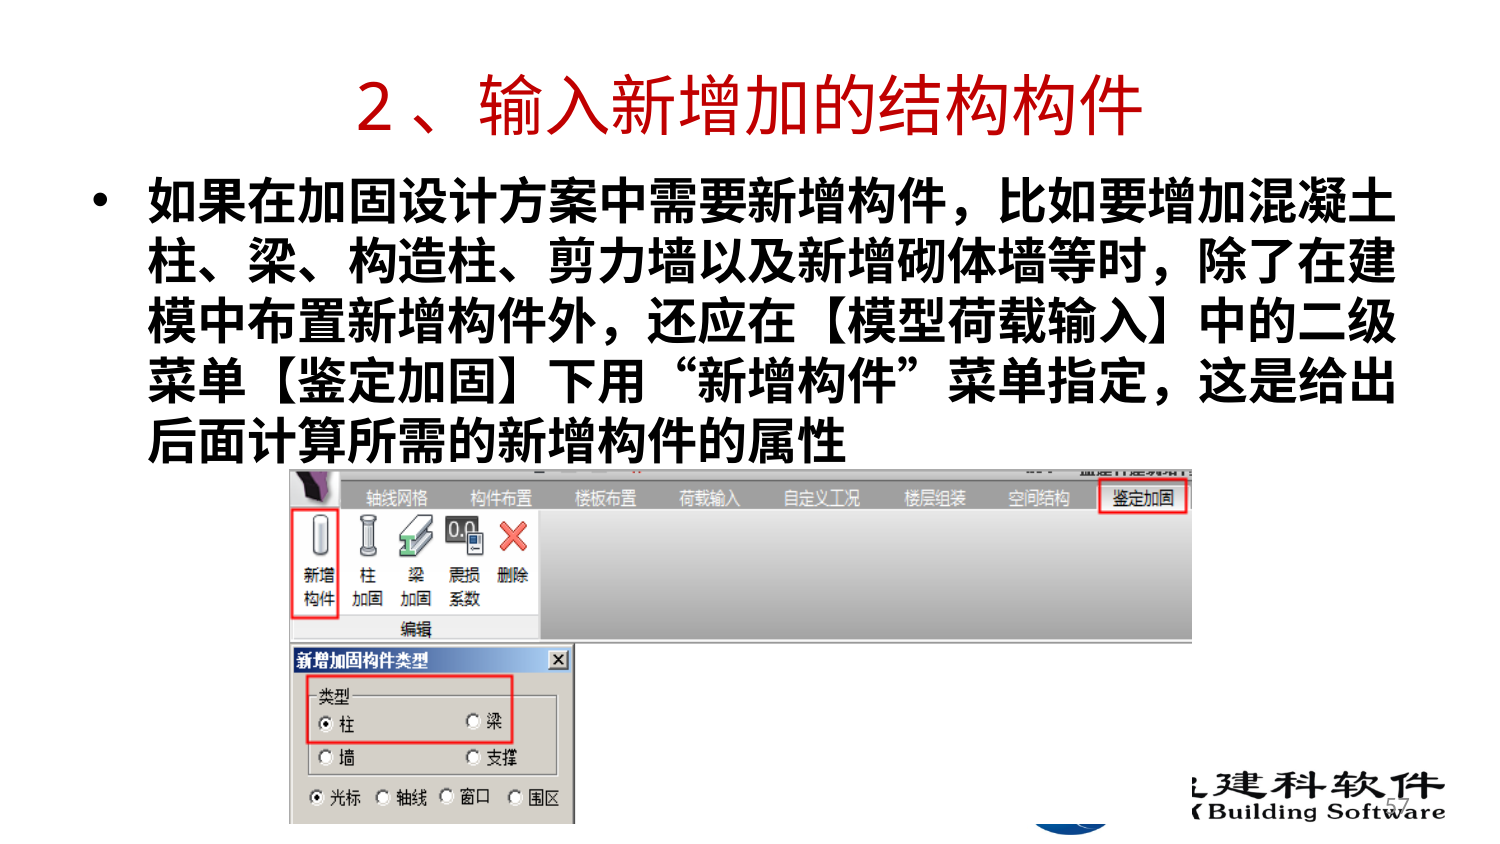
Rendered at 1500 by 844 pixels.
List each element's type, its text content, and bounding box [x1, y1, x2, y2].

picture [289, 468, 1445, 835]
slide_number 57 [1194, 782, 1425, 828]
title 2、输入新增加的结构构件 [74, 33, 1426, 175]
list 如果在加固设计方案中需要新增构件，比如要增加混凝土柱、梁、构造柱、剪力墙以及新增砌体墙等时，除了在建模中布置新增构件外，还应在【模型荷载输入】中的二级菜单【鉴定加固】下用“新增构件”菜单指定，这是给出后面计算所需的新增构件的属性 [76, 161, 1427, 719]
